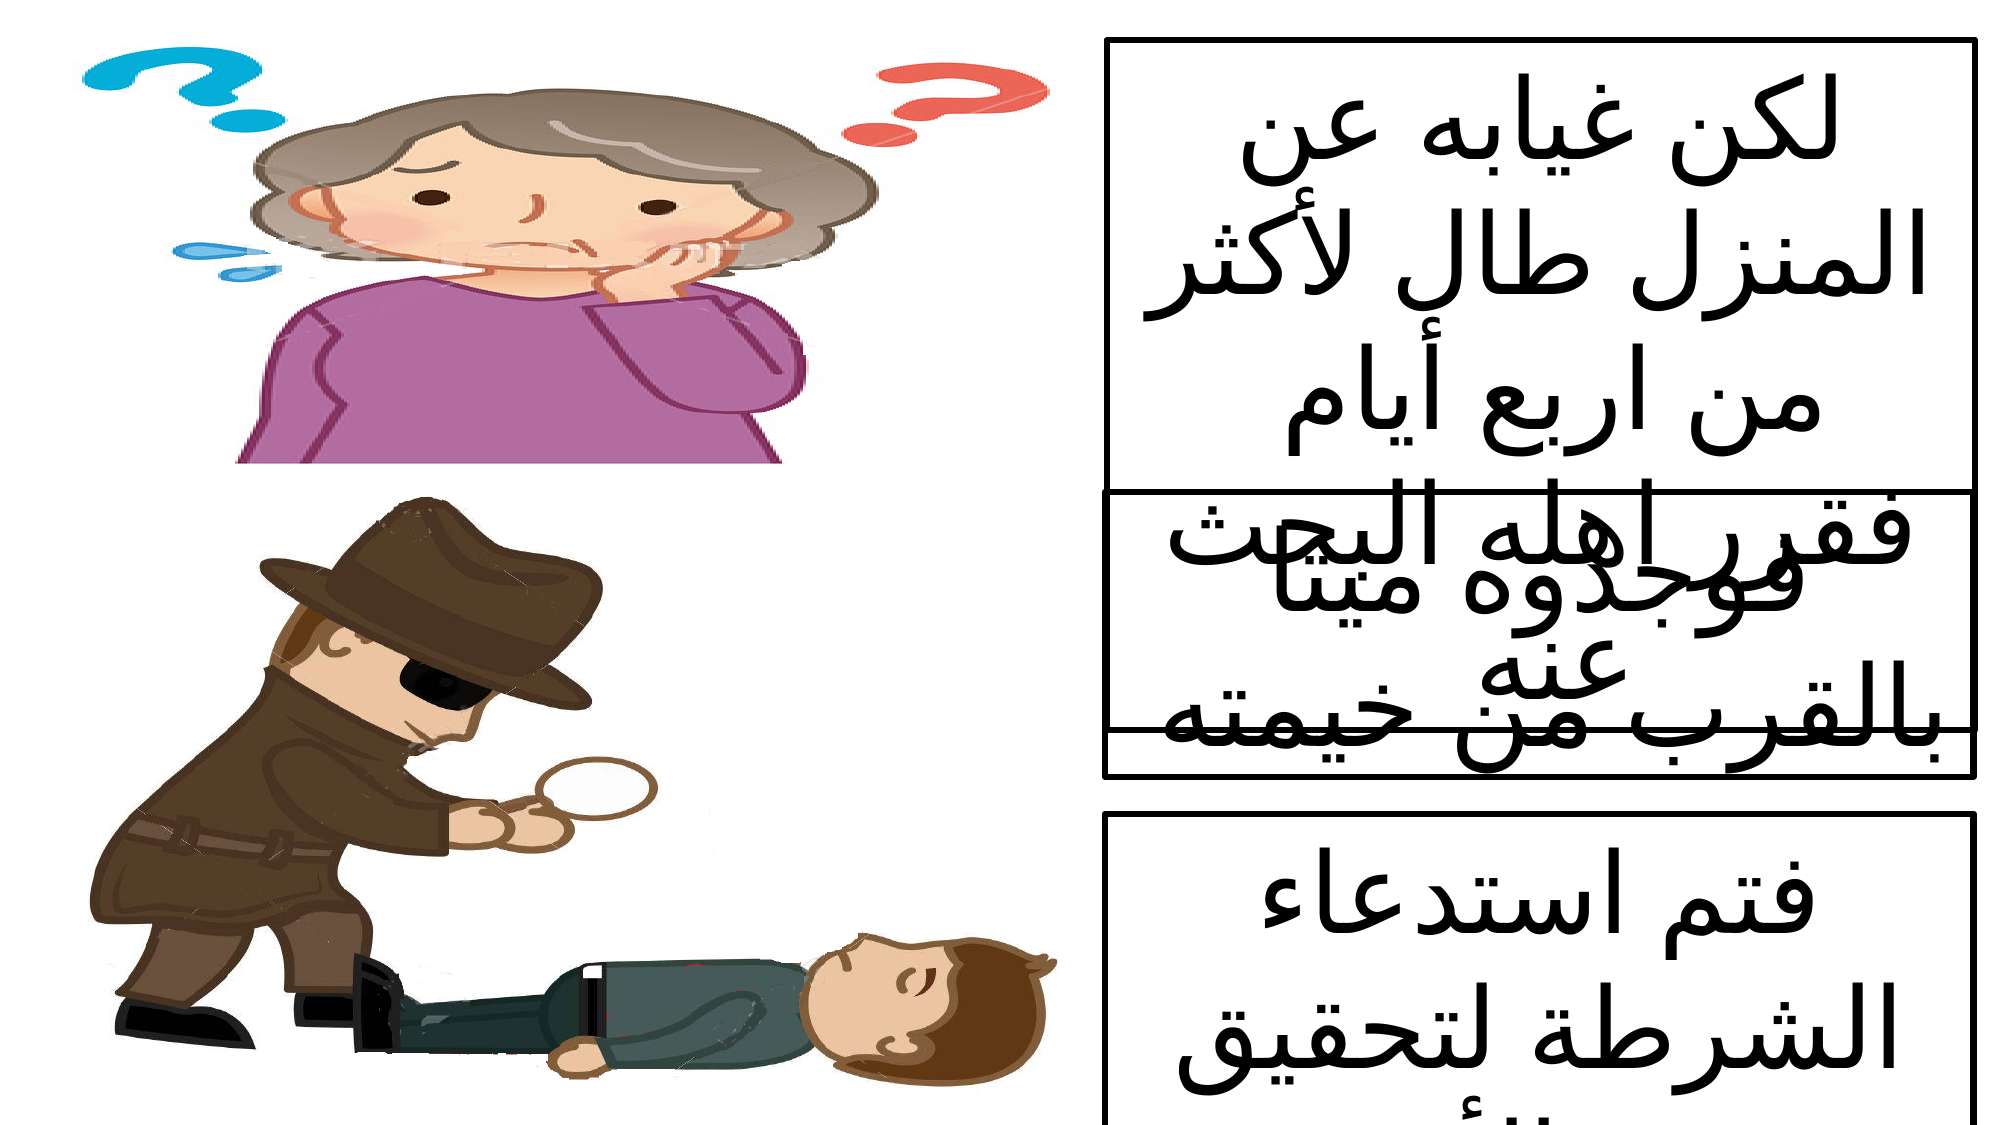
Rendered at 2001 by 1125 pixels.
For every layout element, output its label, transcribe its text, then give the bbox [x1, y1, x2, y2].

picture [64, 491, 1065, 1096]
text_box لكن غيابه عن المنزل طال لأكثر من اربع أيام فقرر اهله البحث عنه [1106, 40, 1976, 730]
picture [24, 43, 1065, 465]
text_box فوجدوه ميتا بالقرب من خيمته [1104, 491, 1974, 777]
text_box فتم استدعاء الشرطة لتحقيق في الأمر [1104, 813, 1974, 1125]
